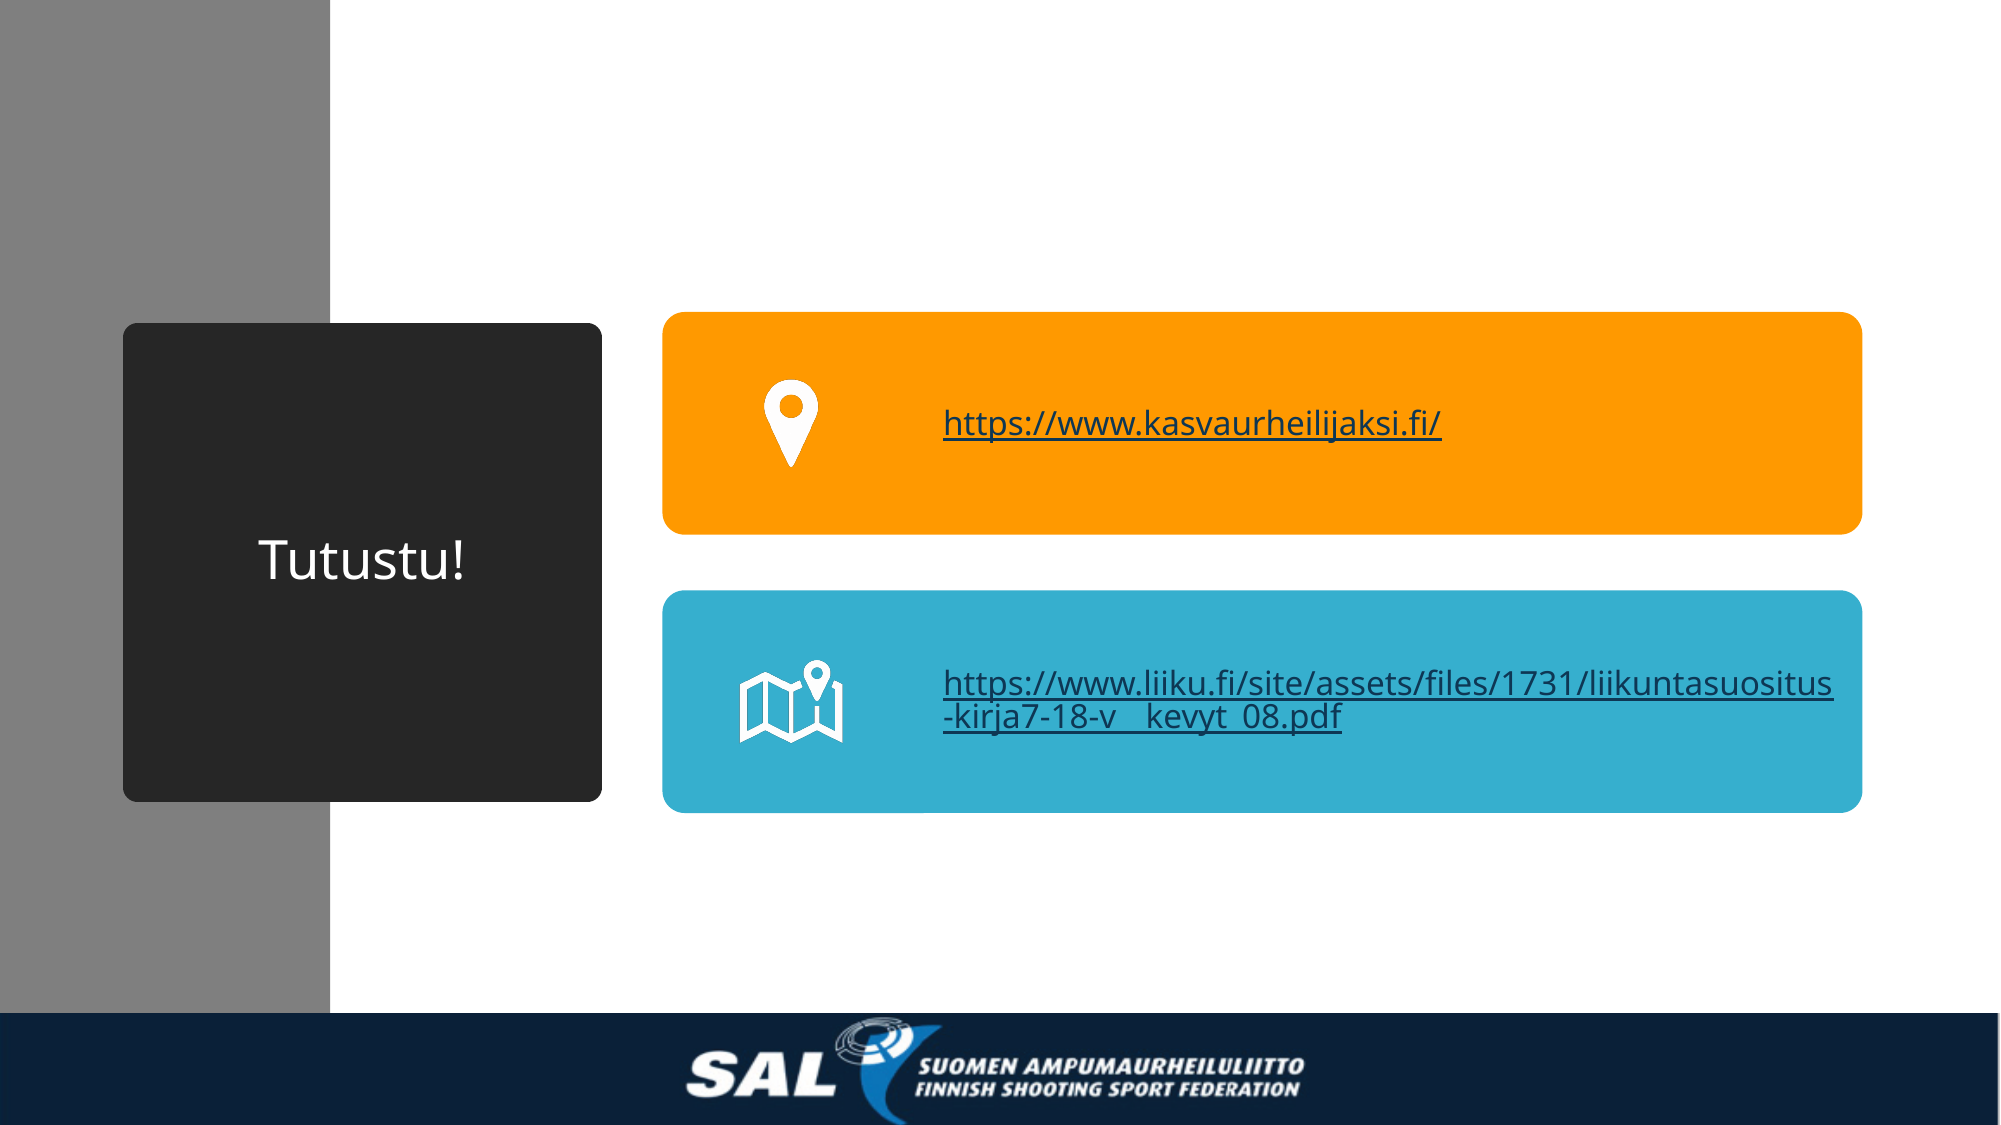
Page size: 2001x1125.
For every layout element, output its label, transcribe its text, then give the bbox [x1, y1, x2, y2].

title Tutustu! [137, 337, 588, 788]
picture [0, 1013, 2000, 1125]
text_box [0, 0, 331, 1013]
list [662, 191, 1863, 934]
